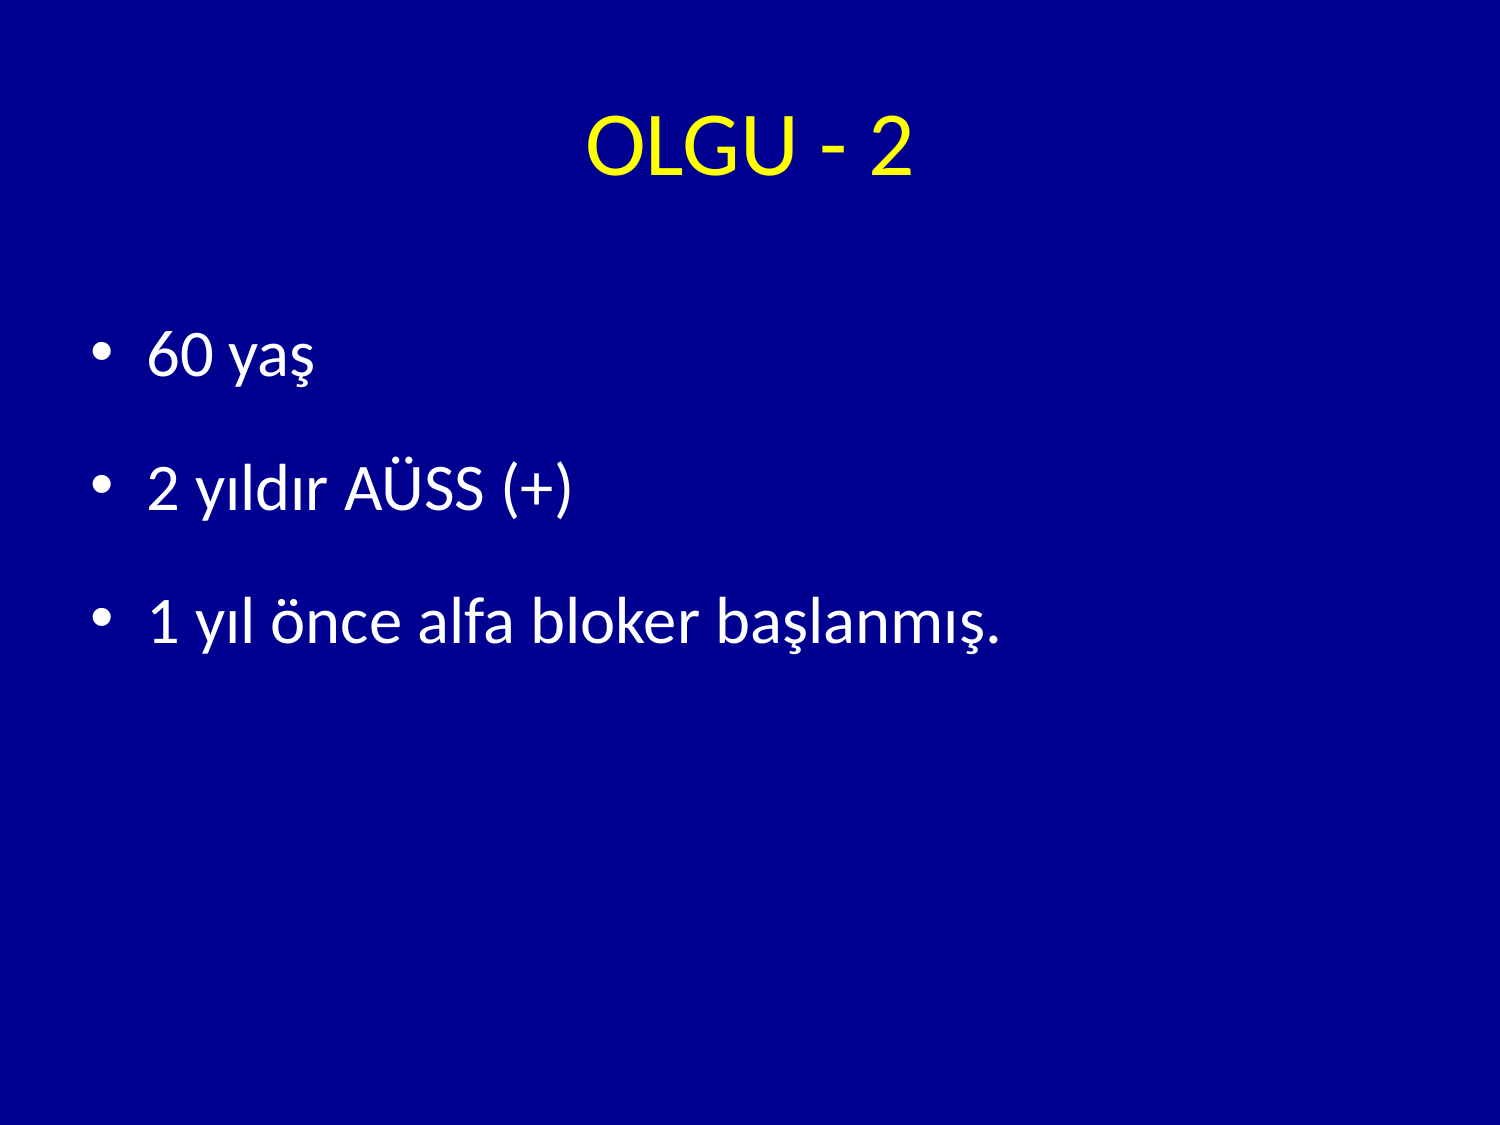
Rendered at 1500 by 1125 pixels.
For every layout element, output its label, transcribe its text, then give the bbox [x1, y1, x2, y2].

list 60 yaş 2 yıldır AÜSS (+) 1 yıl önce alfa bloker başlanmış. [75, 262, 1425, 1005]
title OLGU - 2 [75, 45, 1425, 233]
